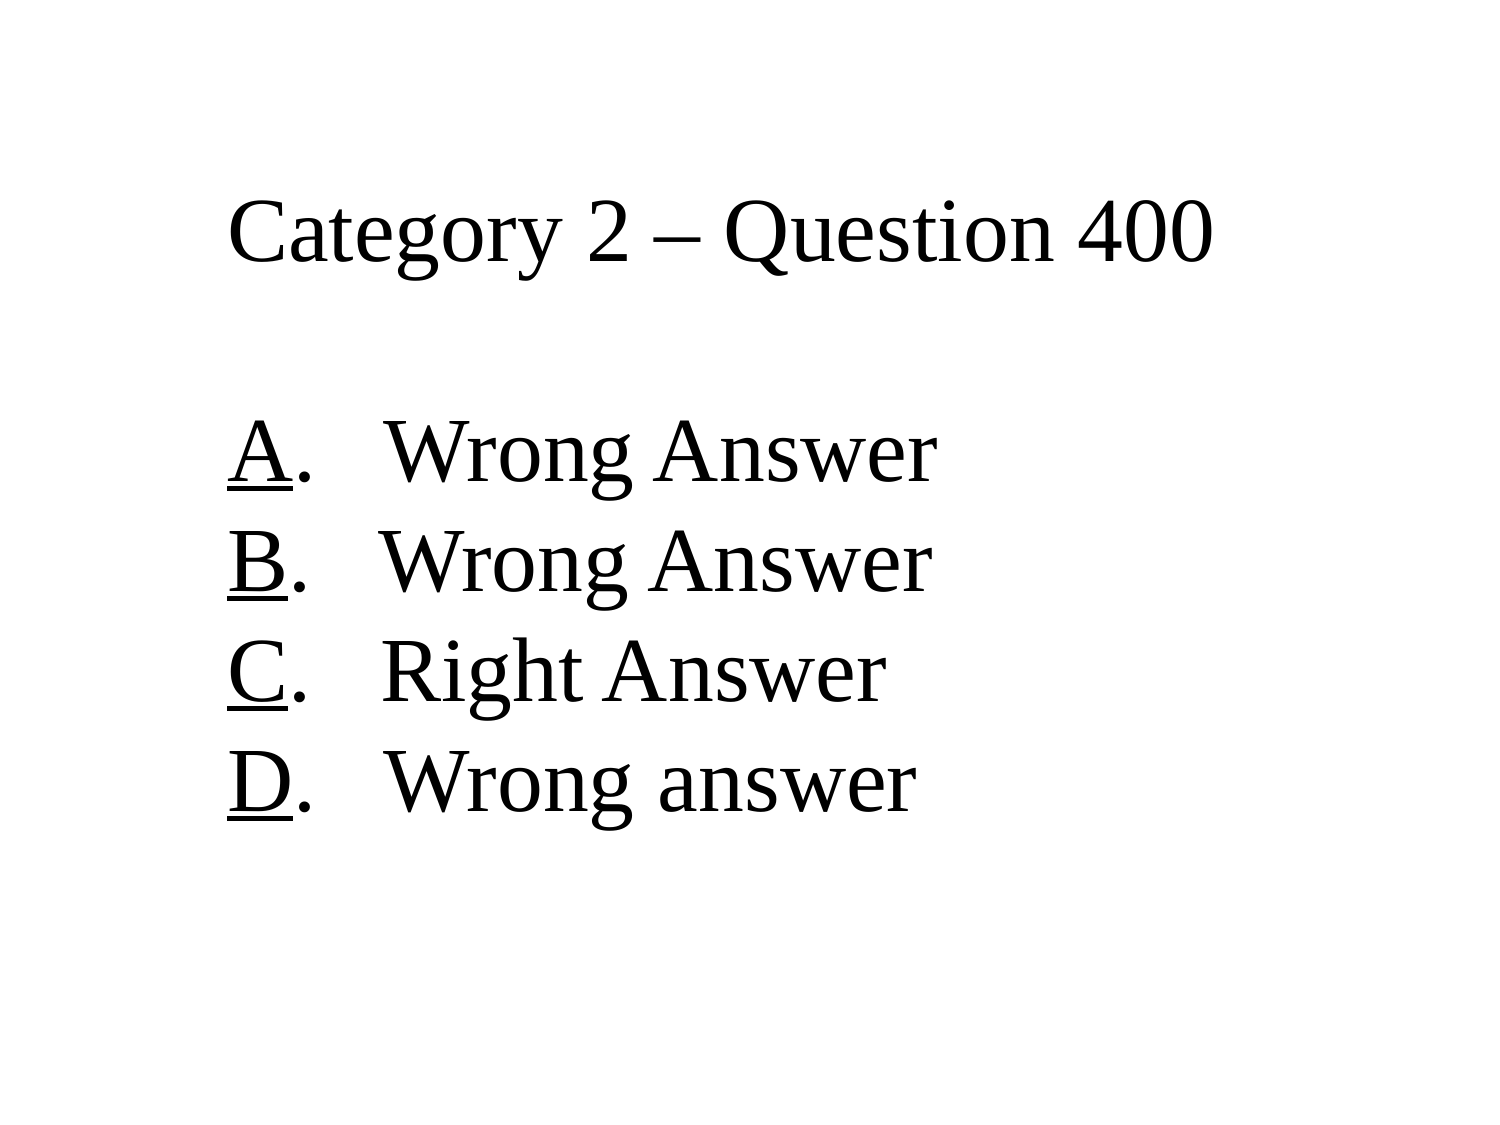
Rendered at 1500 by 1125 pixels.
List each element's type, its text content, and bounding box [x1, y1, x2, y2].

text_box Category 2 – Question 400 A. Wrong Answer B. Wrong Answer C. Right Answer D. Wrong answer [212, 162, 1350, 837]
